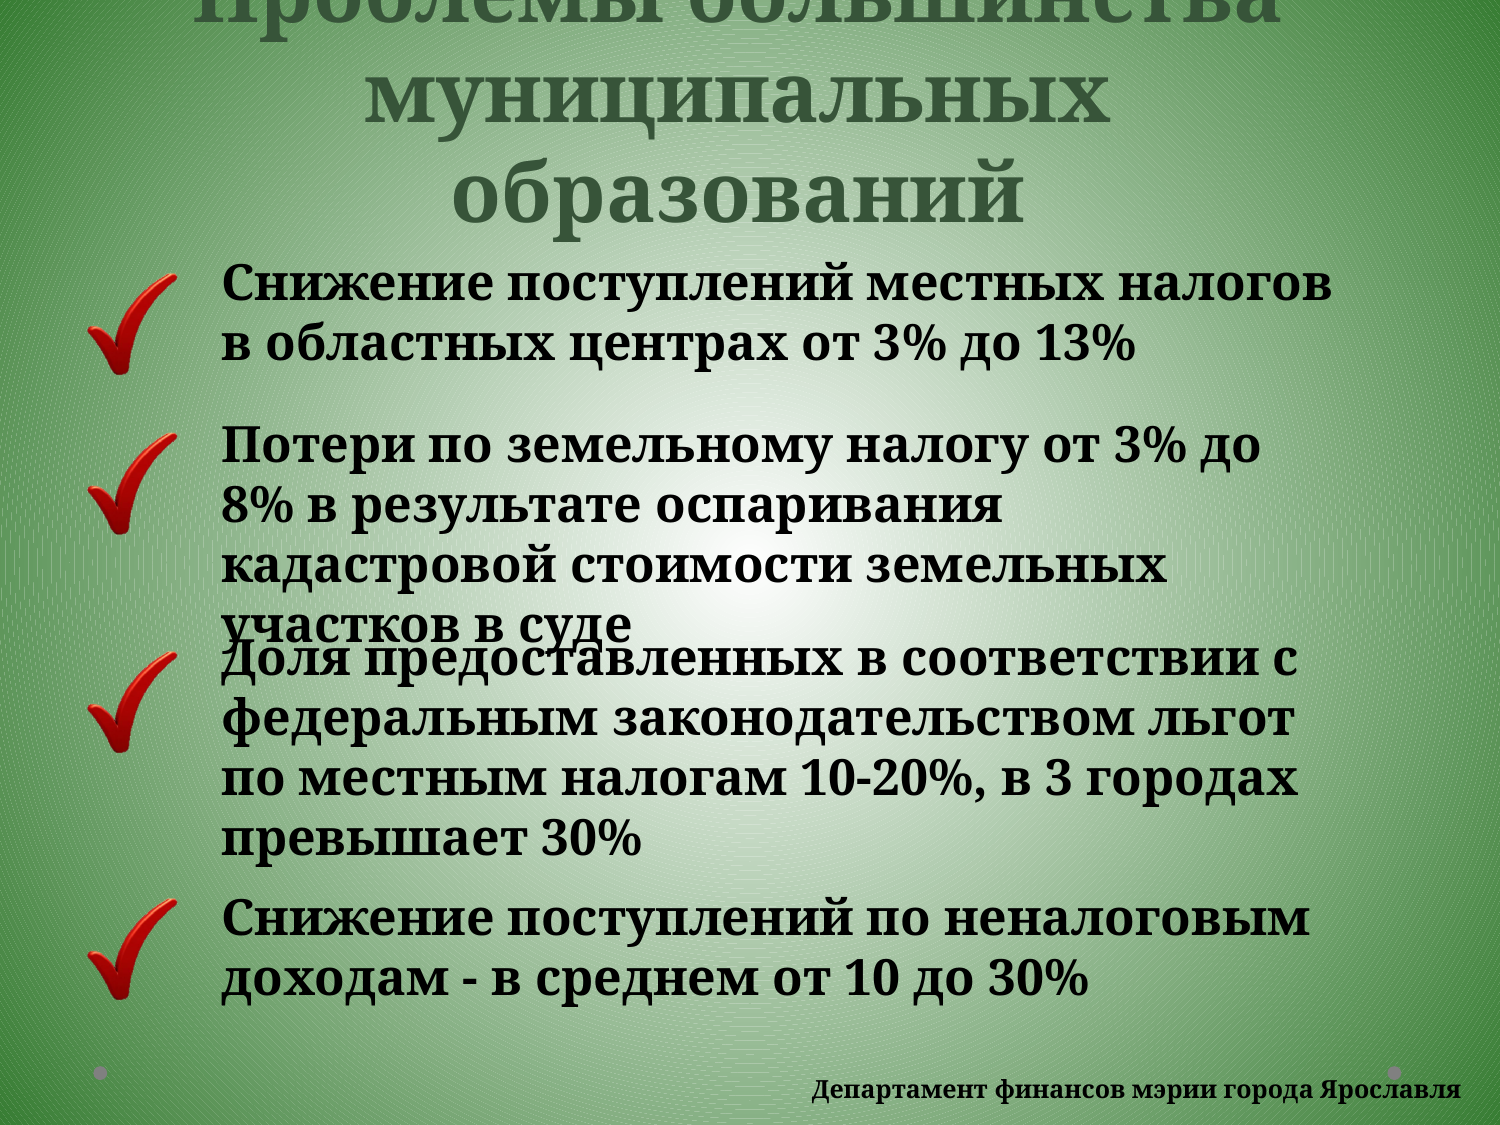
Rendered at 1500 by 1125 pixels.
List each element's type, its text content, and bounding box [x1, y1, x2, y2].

picture [50, 638, 200, 788]
title Проблемы большинства муниципальных образований [80, 5, 1397, 247]
text_box Потери по земельному налогу от 3% до 8% в результате оспаривания кадастровой стоимости земельных участков в суде [206, 405, 1360, 618]
text_box Департамент финансов мэрии города Ярославля [797, 1066, 1500, 1112]
picture [50, 420, 200, 570]
text_box Снижение поступлений местных налогов в областных центрах от 3% до 13% [206, 243, 1350, 379]
text_box Снижение поступлений по неналоговым доходам - в среднем от 10 до 30% [206, 878, 1350, 1014]
picture [50, 886, 200, 1036]
picture [50, 261, 200, 411]
text_box Доля предоставленных в соответствии с федеральным законодательством льгот по местным налогам 10-20%, в 3 городах превышает 30% [206, 618, 1383, 874]
